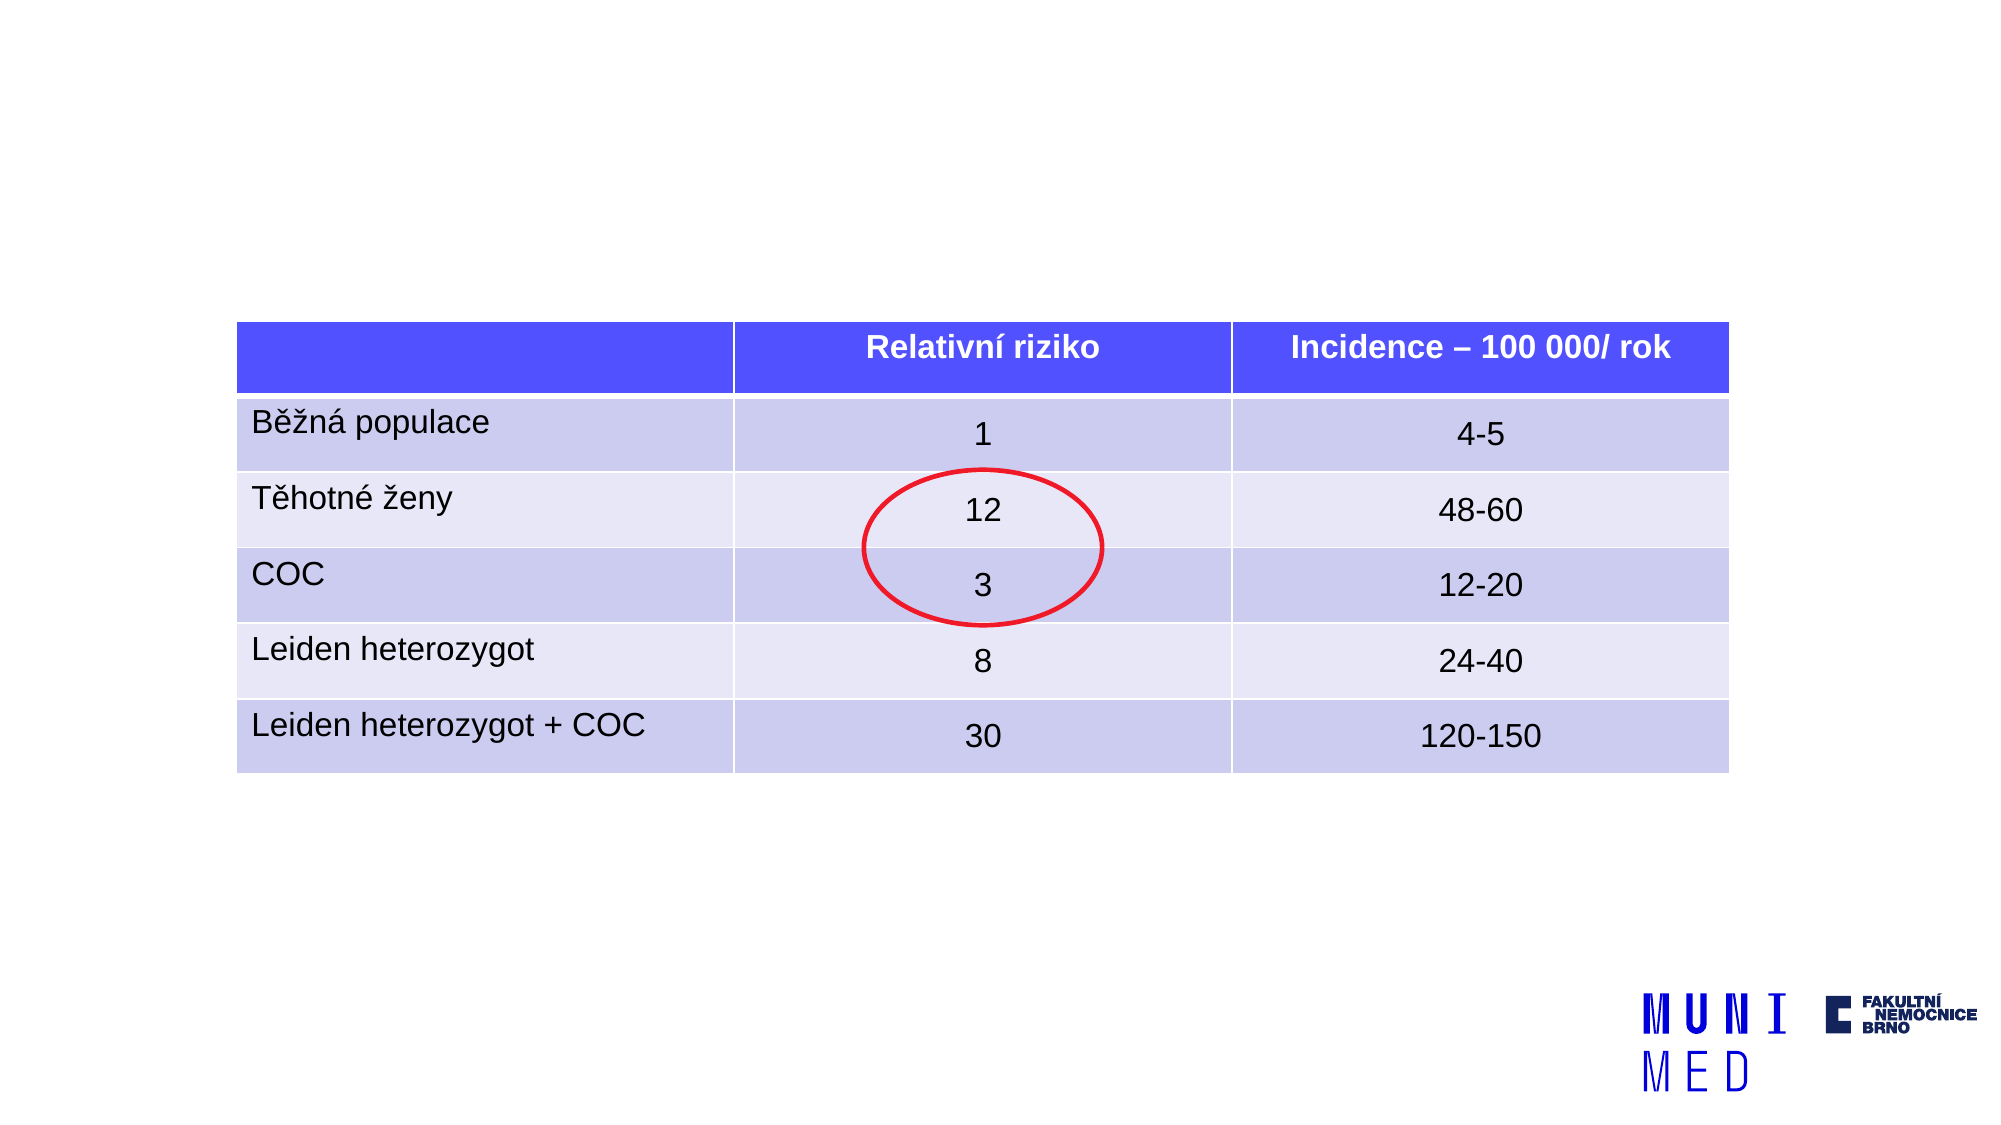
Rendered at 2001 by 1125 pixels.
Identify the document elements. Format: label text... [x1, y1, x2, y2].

table_header Incidence – 100 000/ rok [1233, 322, 1729, 393]
table_cell COC [237, 548, 733, 622]
table_cell 12 [735, 473, 944, 547]
table_header [237, 322, 733, 393]
table_cell 120-150 [1233, 700, 1729, 773]
table_cell Běžná populace [237, 399, 733, 471]
table_cell Těhotné ženy [237, 473, 733, 547]
table_cell 12 [1022, 473, 1231, 547]
table_header Relativní riziko [735, 322, 1231, 393]
table_cell 8 [735, 624, 1231, 698]
table_cell Leiden heterozygot + COC [237, 700, 733, 773]
table_cell 3 [1022, 548, 1231, 622]
table_cell Leiden heterozygot [237, 624, 733, 698]
text_box [863, 469, 1103, 626]
table_cell 24-40 [1233, 624, 1729, 698]
table_cell 48-60 [1233, 473, 1729, 547]
table_cell 12-20 [1233, 548, 1729, 622]
table_cell 3 [735, 548, 944, 622]
table_cell 1 [735, 399, 1231, 471]
table_cell 4-5 [1233, 399, 1729, 471]
table_cell 30 [735, 700, 1231, 773]
